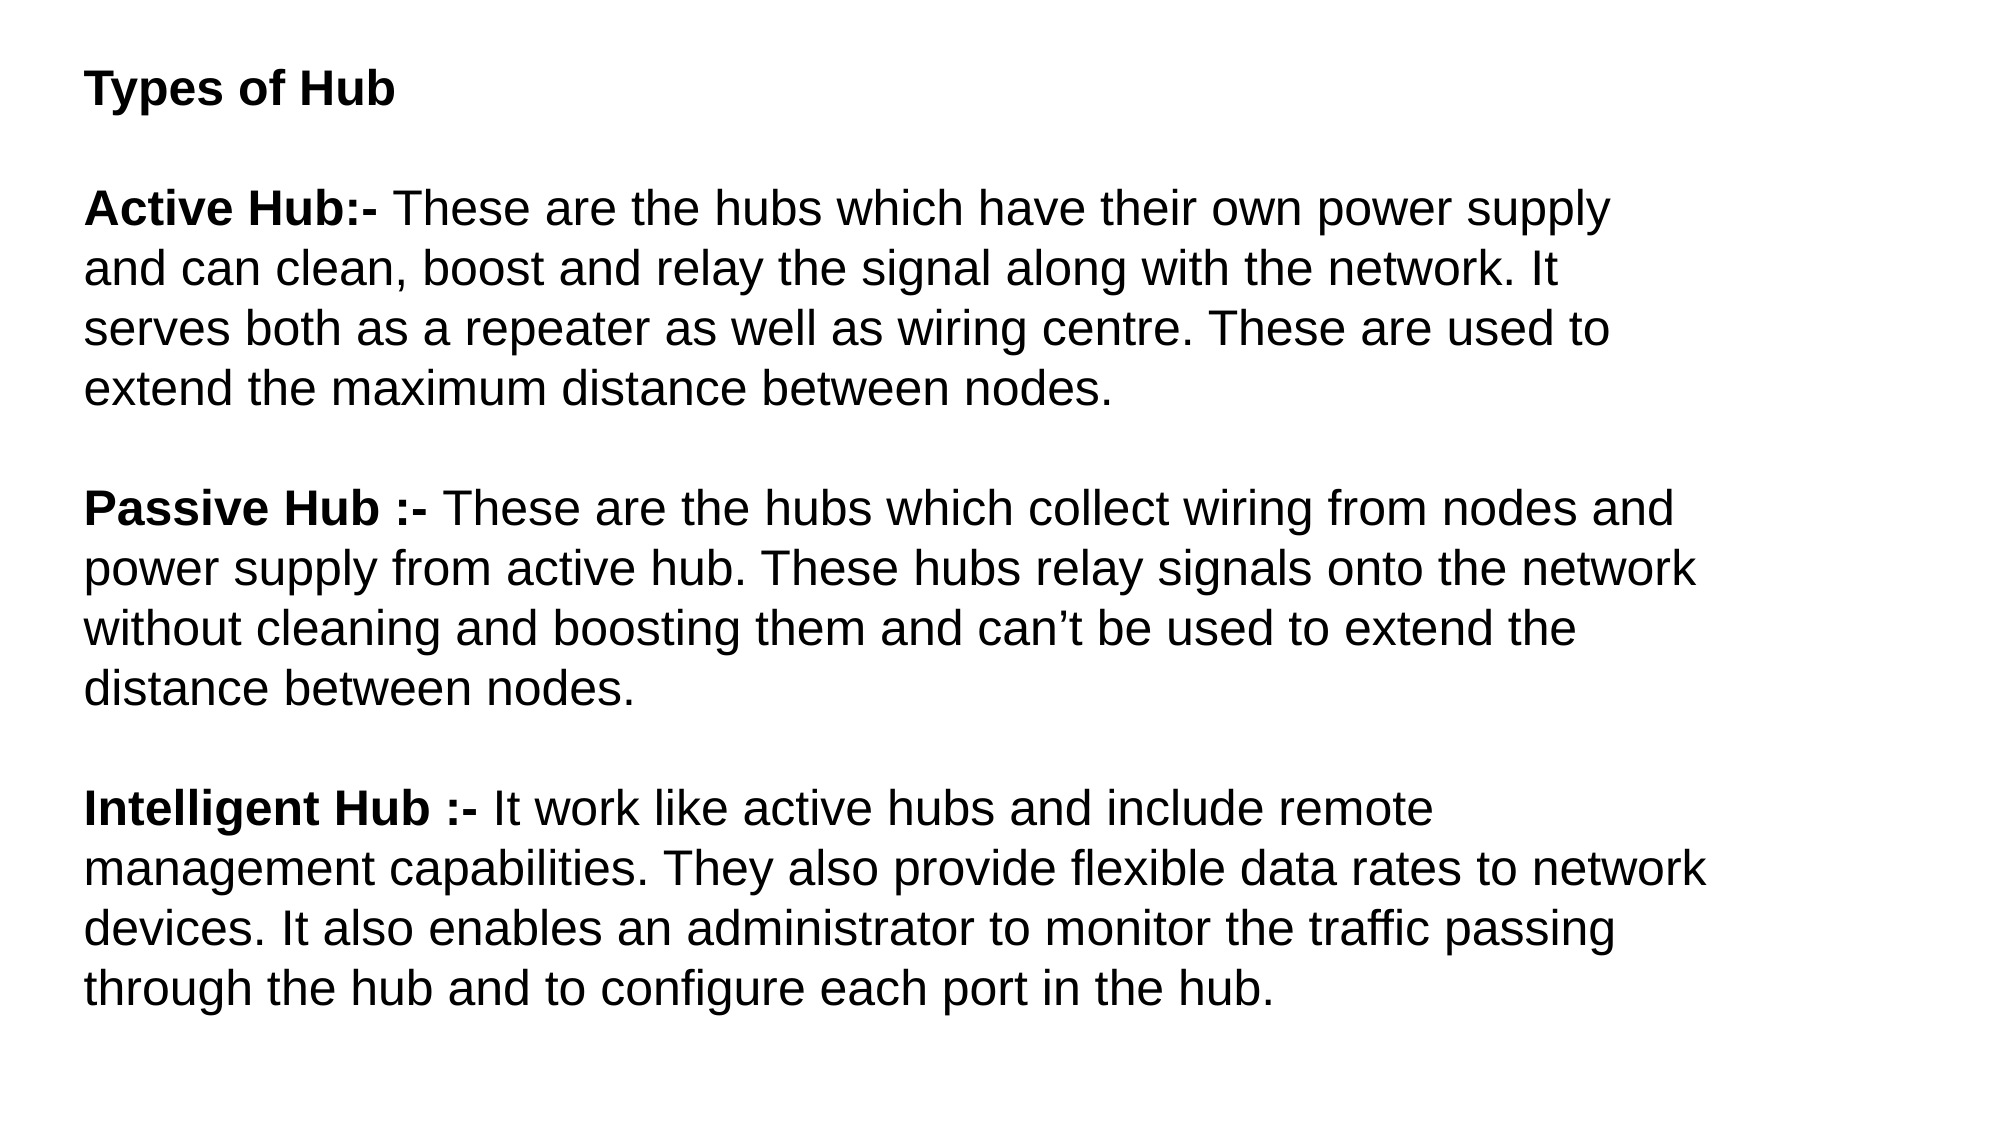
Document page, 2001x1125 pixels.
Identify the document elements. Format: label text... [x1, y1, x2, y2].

text_box Types of Hub Active Hub:- These are the hubs which have their own power supply and can clean, boost and relay the signal along with the network. It serves both as a repeater as well as wiring centre. These are used to extend the maximum distance between nodes. Passive Hub :- These are the hubs which collect wiring from nodes and power supply from active hub. These hubs relay signals onto the network without cleaning and boosting them and can’t be used to extend the distance between nodes. Intelligent Hub :- It work like active hubs and include remote management capabilities. They also provide flexible data rates to network devices. It also enables an administrator to monitor the traffic passing through the hub and to configure each port in the hub. [68, 48, 1723, 1125]
